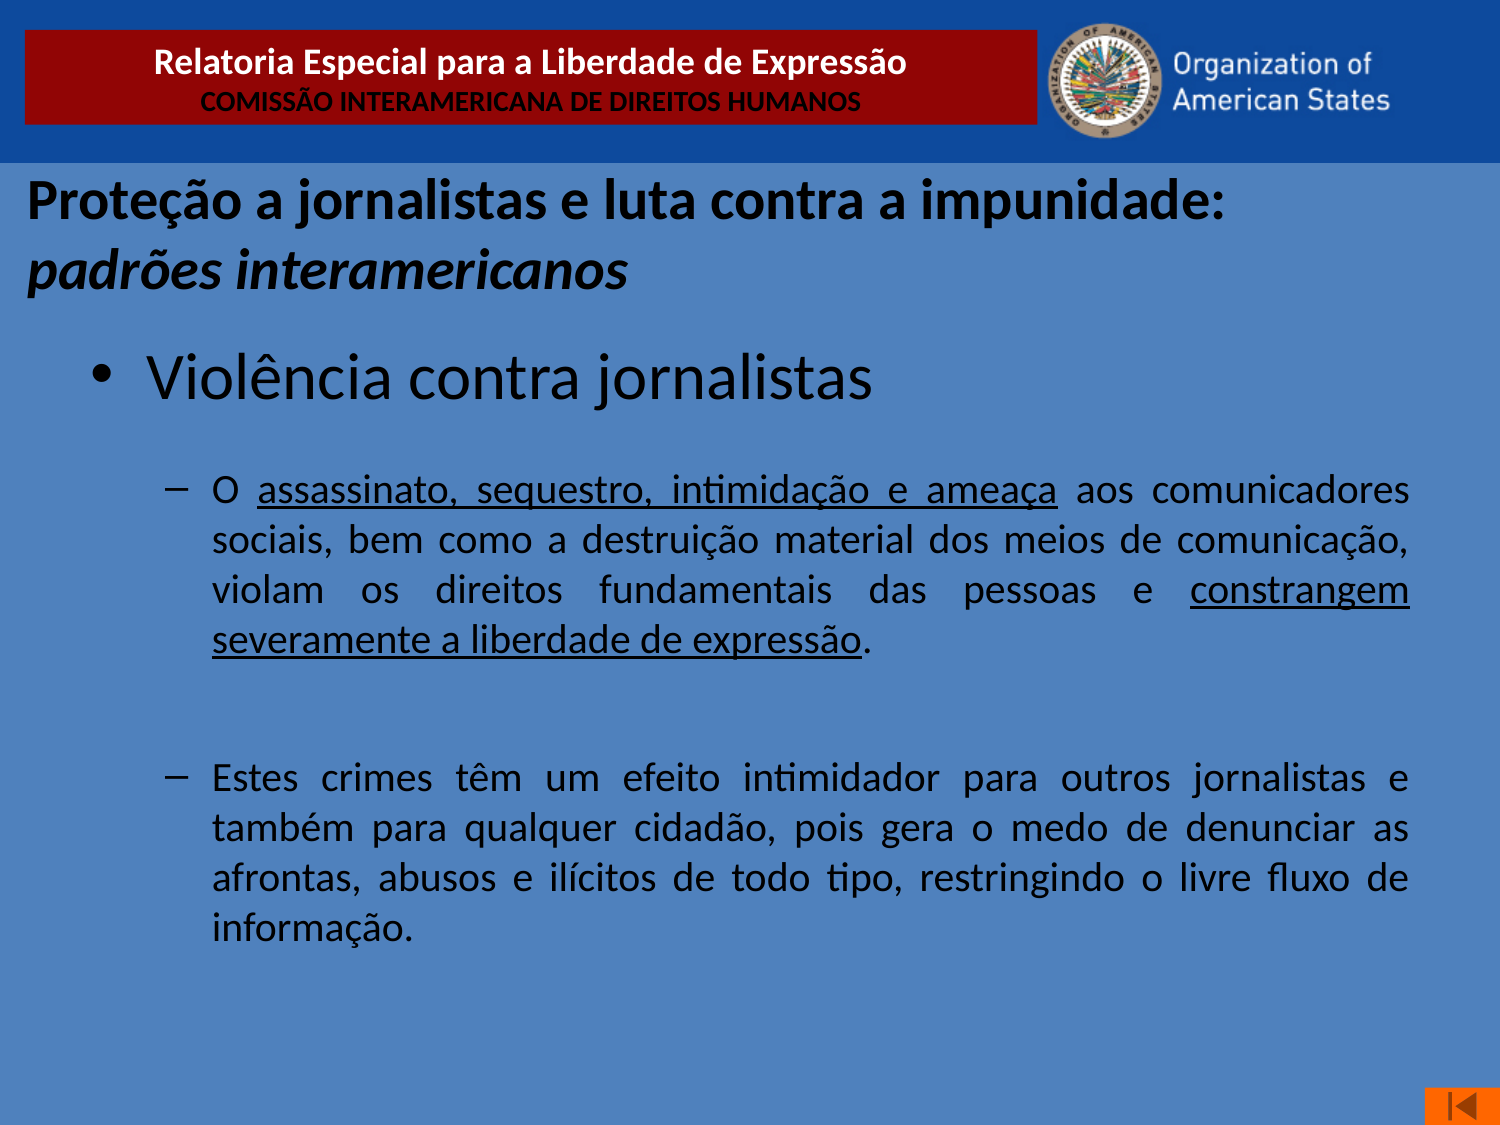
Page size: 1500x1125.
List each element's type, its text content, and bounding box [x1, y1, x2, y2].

title Proteção a jornalistas e luta contra a impunidade: padrões interamericanos [12, 137, 1363, 326]
text_box Relatoria Especial para a Liberdade de Expressão COMISSÃO INTERAMERICANA DE DIREITOS HUMANOS [24, 29, 1038, 125]
picture [0, 0, 1500, 163]
list Violência contra jornalistas O assassinato, sequestro, intimidação e ameaça aos comunicadores sociais, bem como a destruição material dos meios de comunicação, violam os direitos fundamentais das pessoas e constrangem severamente a liberdade de expressão. Estes crimes têm um efeito intimidador para outros jornalistas e também para qualquer cidadão, pois gera o medo de denunciar as afrontas, abusos e ilícitos de todo tipo, restringindo o livre fluxo de informação. [74, 324, 1426, 1125]
text_box [1424, 1087, 1500, 1125]
